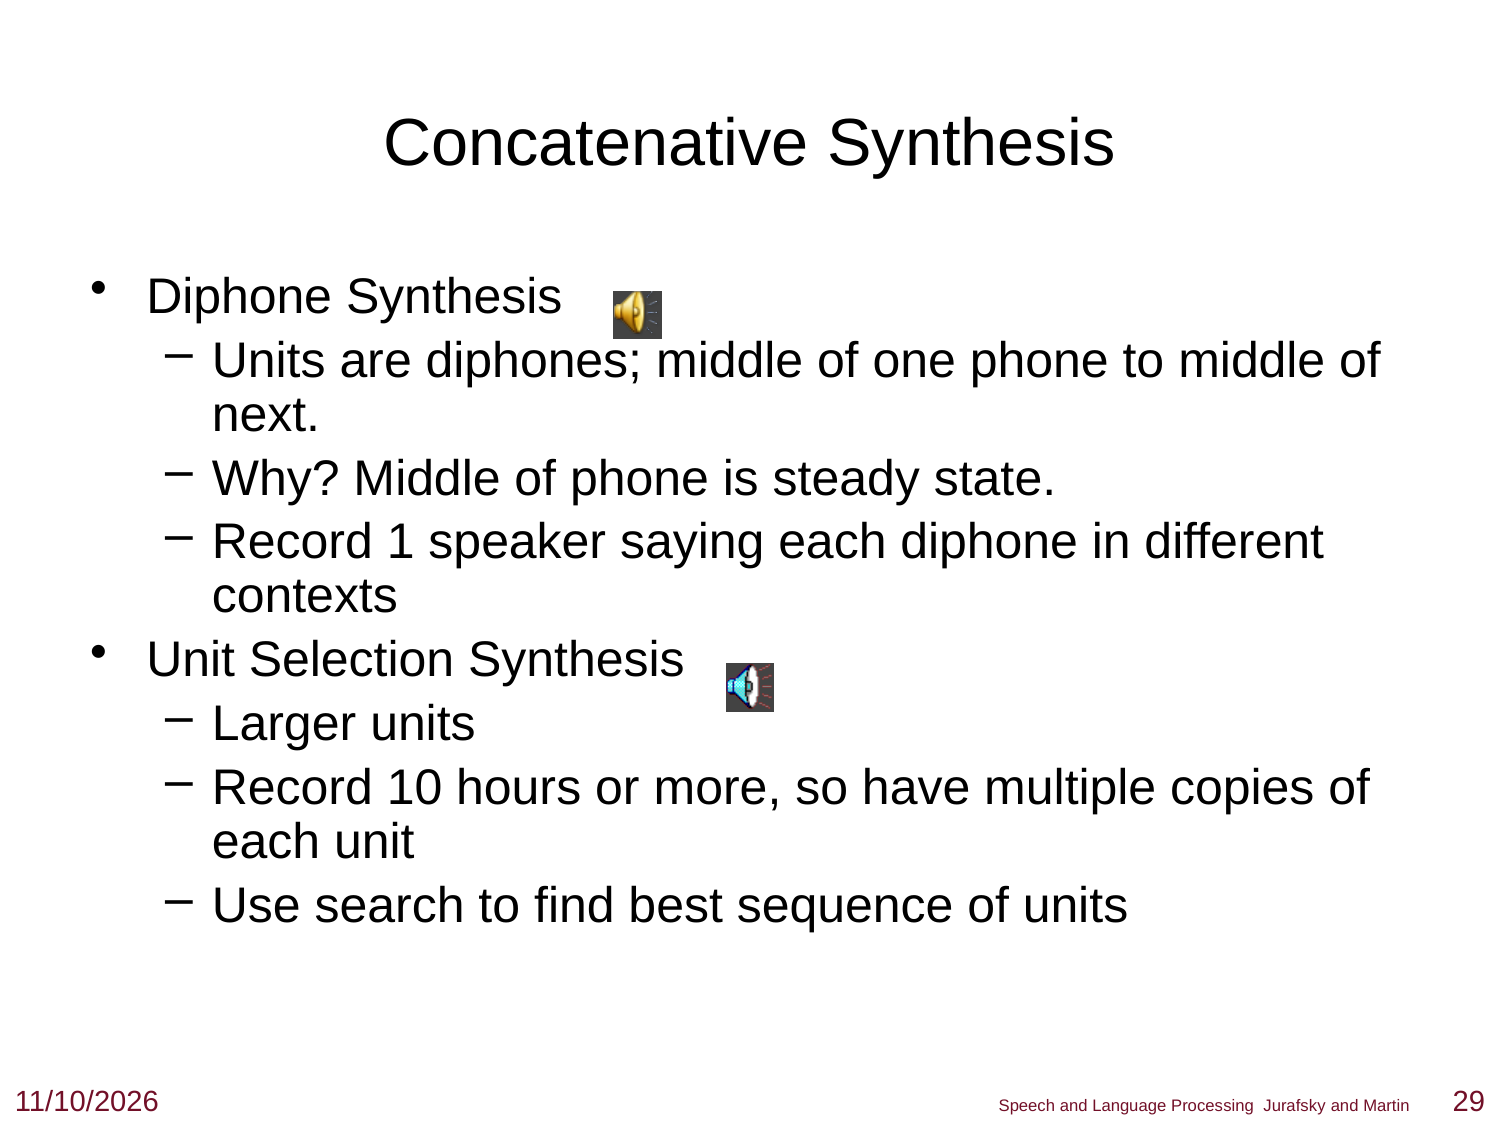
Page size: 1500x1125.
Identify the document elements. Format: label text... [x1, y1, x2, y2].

text_box 29 [1424, 1074, 1500, 1125]
list Diphone Synthesis Units are diphones; middle of one phone to middle of next. Why? Middle of phone is steady state. Record 1 speaker saying each diphone in different contexts Unit Selection Synthesis Larger units Record 10 hours or more, so have multiple copies of each unit Use search to find best sequence of units [75, 262, 1425, 1005]
picture [612, 289, 663, 341]
title Concatenative Synthesis [75, 45, 1425, 233]
text_box Speech and Language Processing Jurafsky and Martin [200, 1087, 1425, 1125]
picture [724, 662, 776, 713]
text_box 3/1/19 [0, 1074, 200, 1125]
